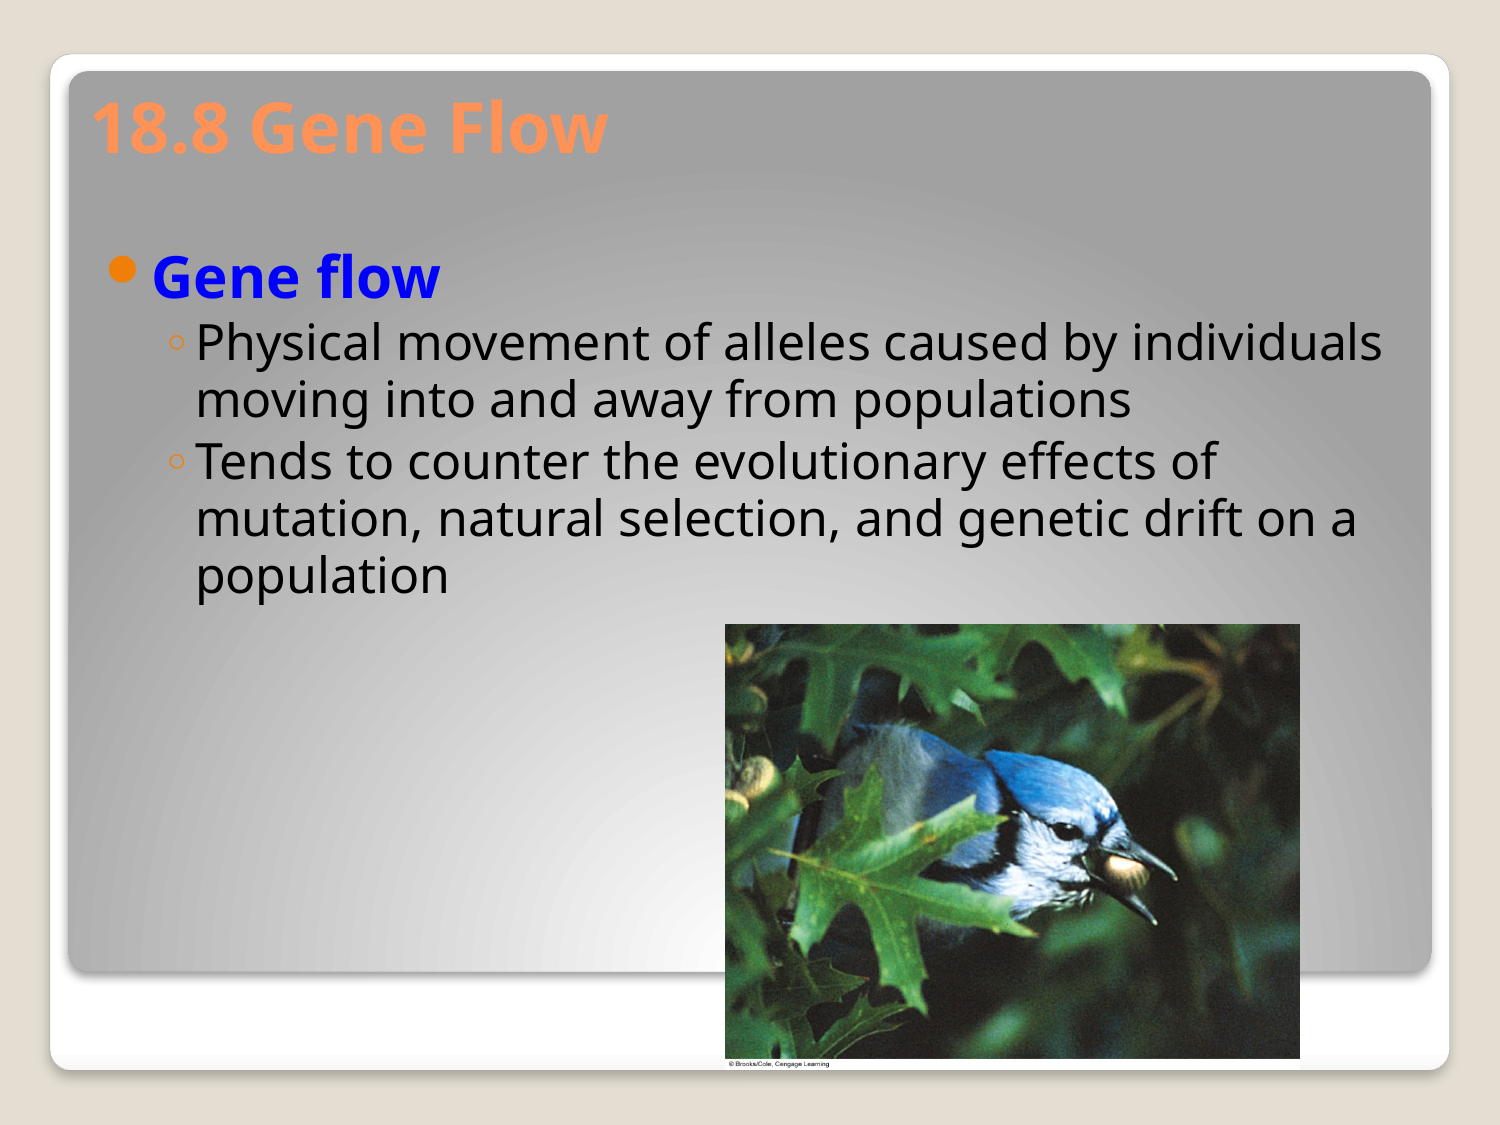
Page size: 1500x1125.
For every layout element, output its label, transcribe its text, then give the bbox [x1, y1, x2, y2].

title 18.8 Gene Flow [75, 75, 1425, 175]
picture [724, 624, 1300, 1071]
list Gene flow Physical movement of alleles caused by individuals moving into and away from populations Tends to counter the evolutionary effects of mutation, natural selection, and genetic drift on a population [75, 224, 1425, 1075]
